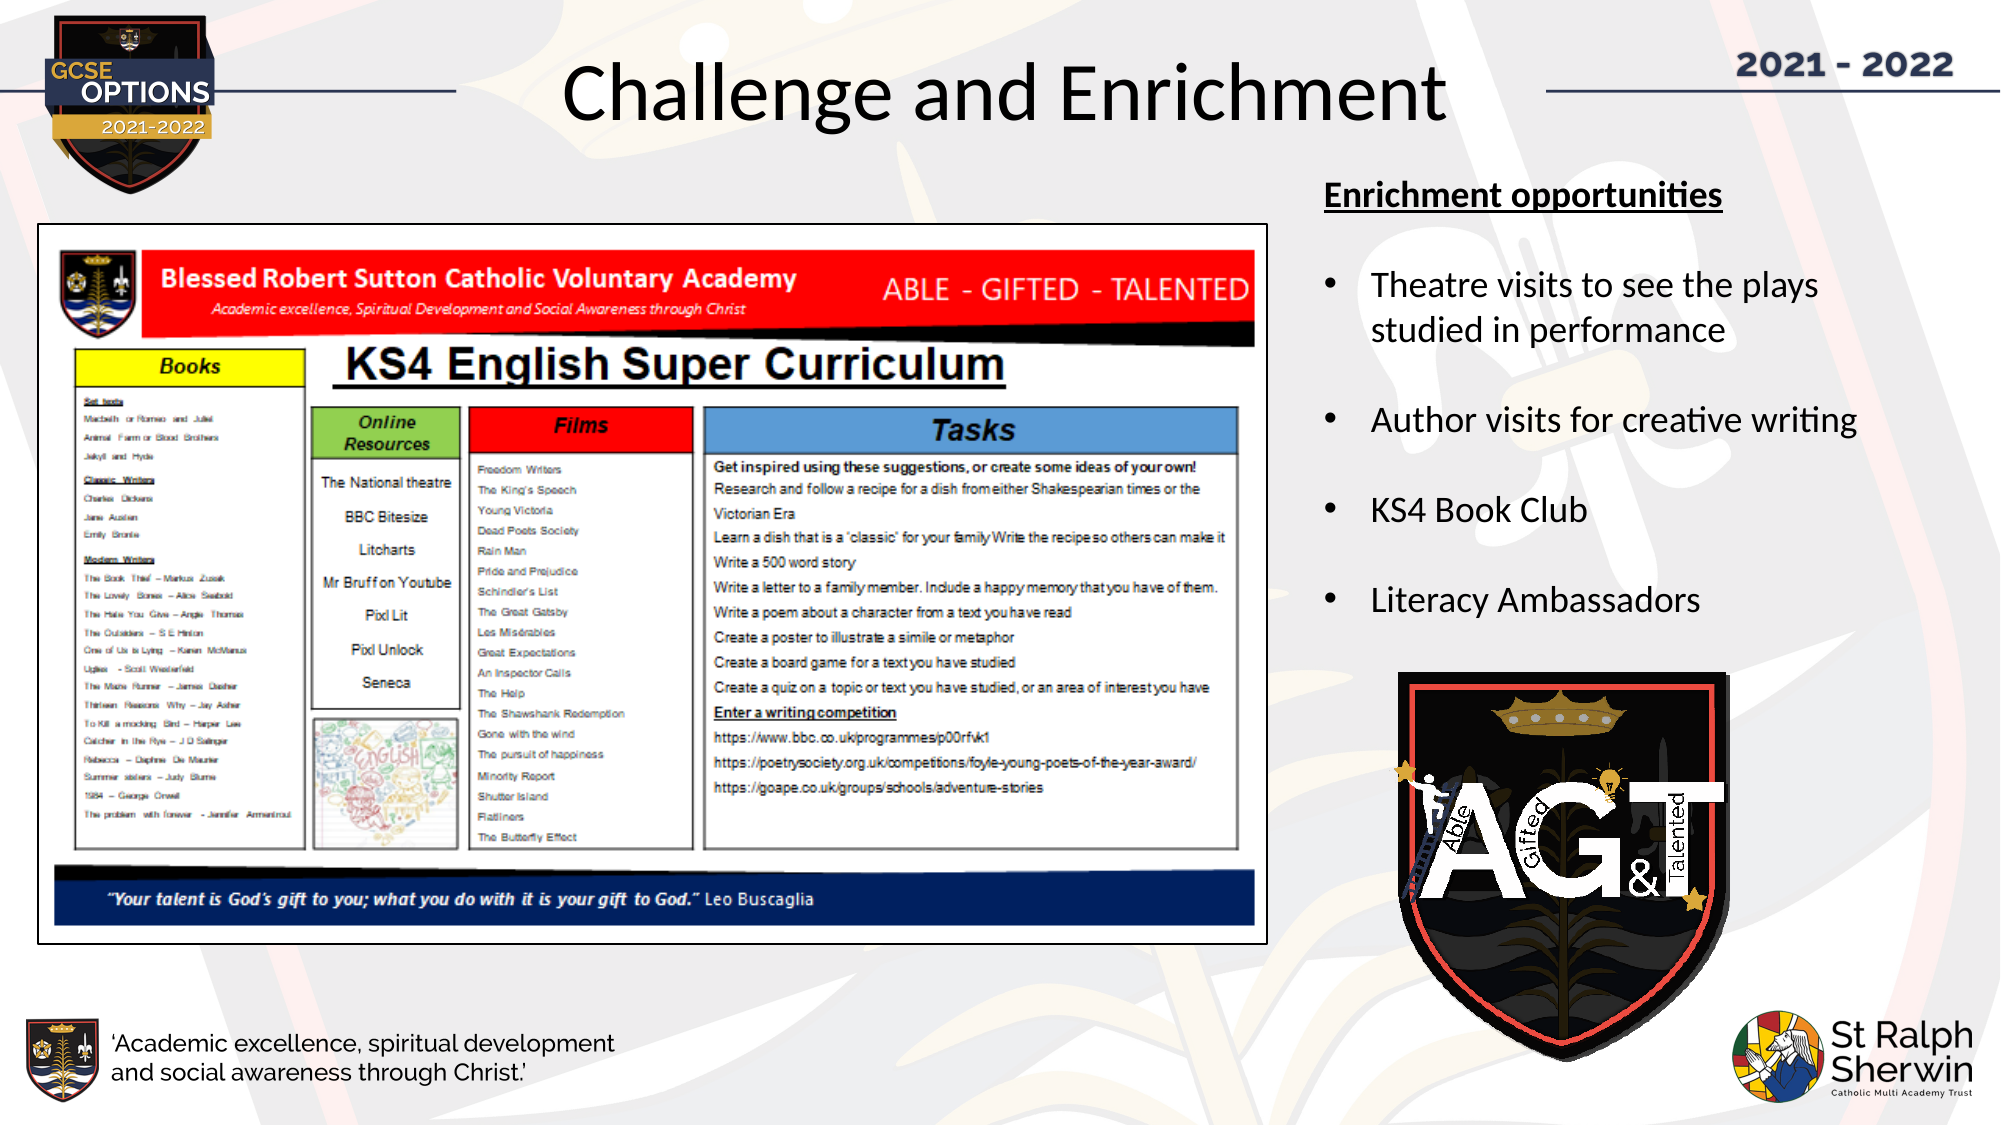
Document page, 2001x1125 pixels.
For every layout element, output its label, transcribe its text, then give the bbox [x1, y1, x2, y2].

text_box Challenge and Enrichment [273, 40, 1739, 148]
text_box Enrichment opportunities Theatre visits to see the plays studied in performance Author visits for creative writing KS4 Book Club Literacy Ambassadors [1308, 162, 1925, 629]
picture [0, 0, 2001, 1125]
